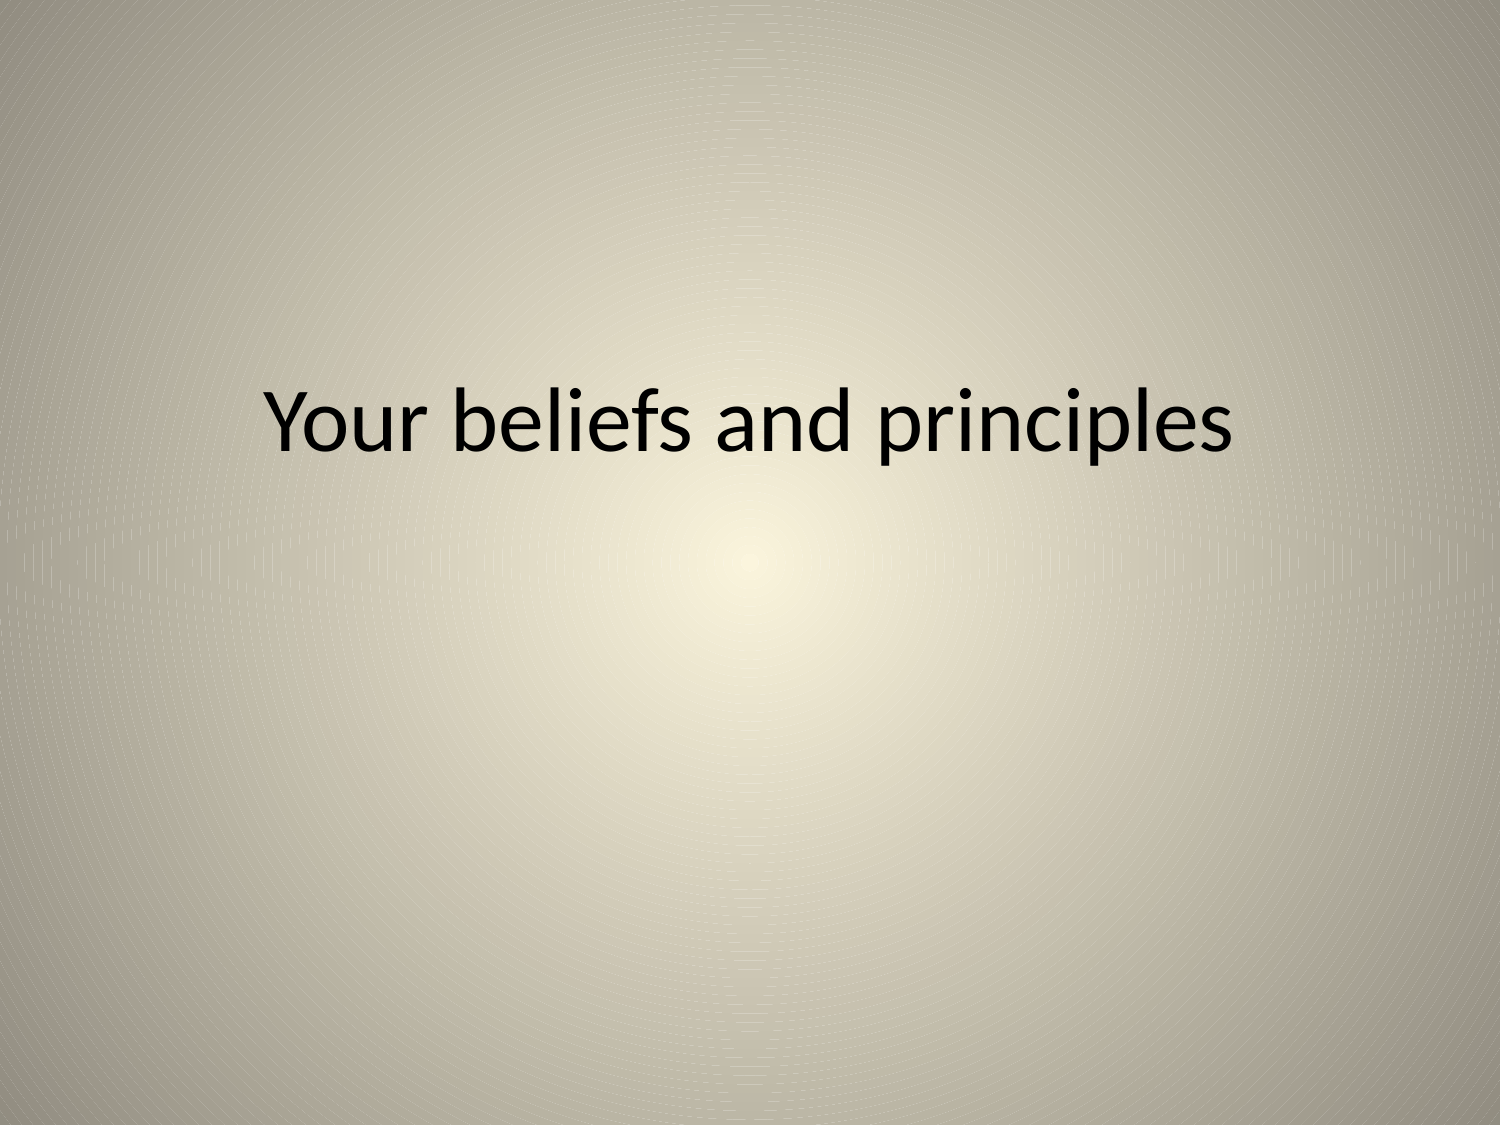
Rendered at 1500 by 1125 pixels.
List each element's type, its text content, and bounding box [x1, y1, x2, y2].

title Your beliefs and principles [112, 349, 1388, 591]
